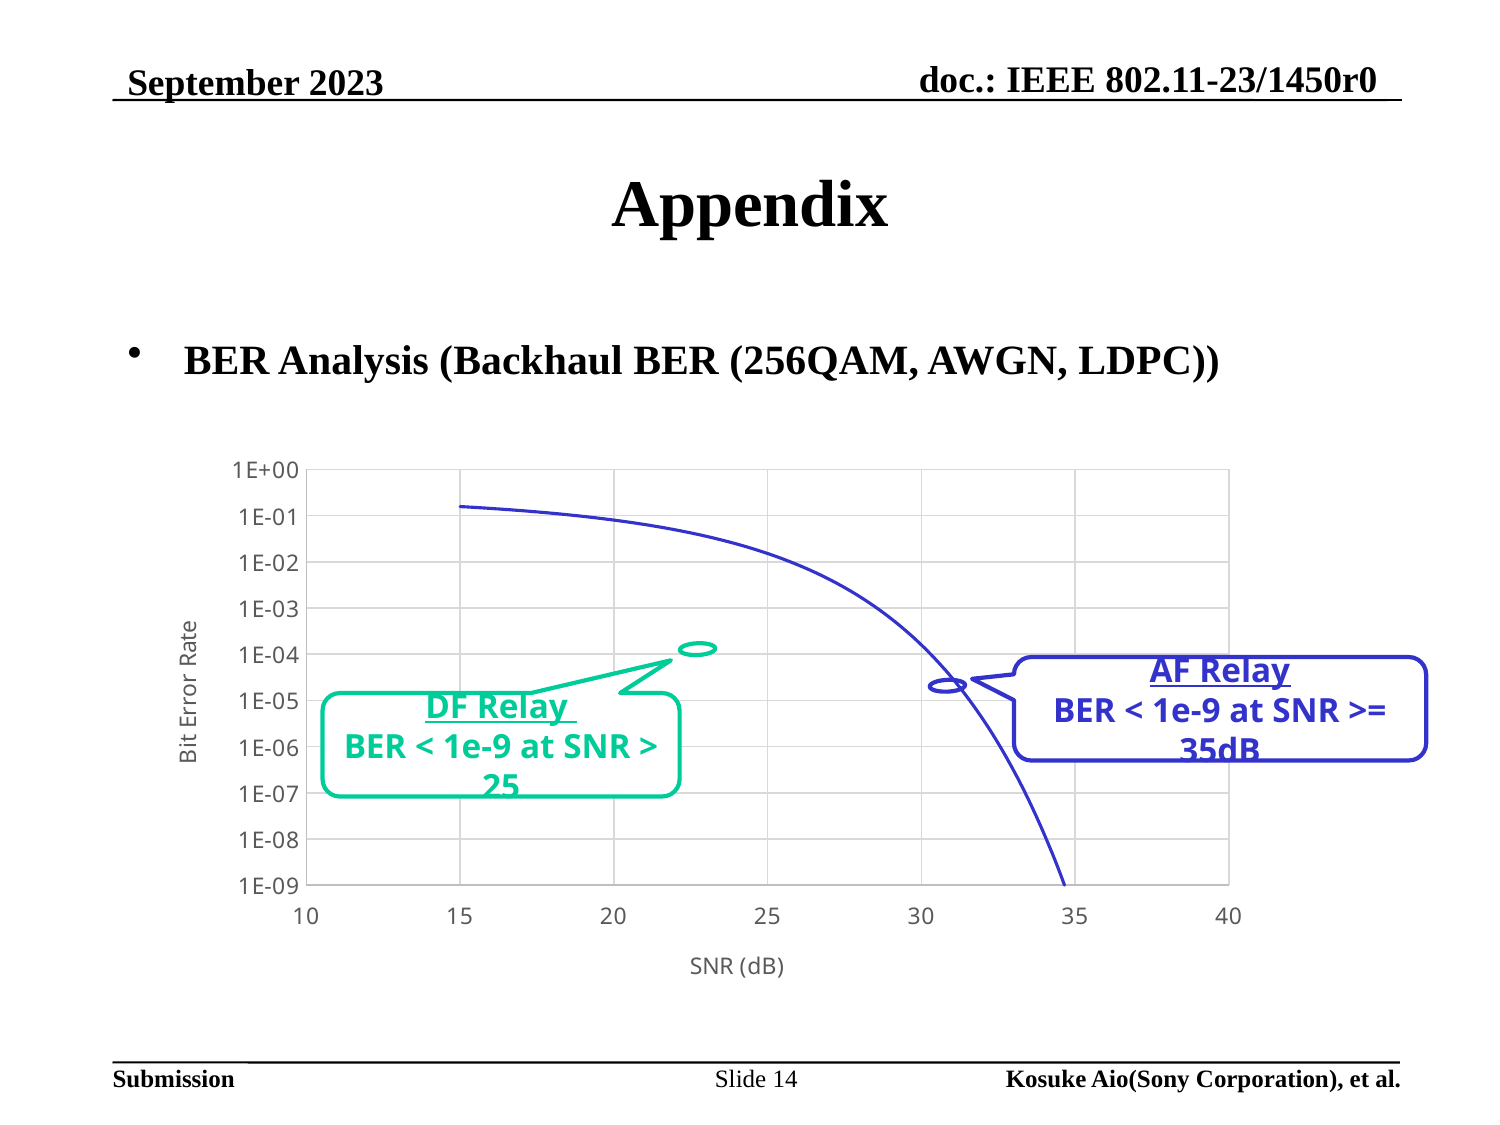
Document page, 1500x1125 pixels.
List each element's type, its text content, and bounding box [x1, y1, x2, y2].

slide_number Slide 14 [712, 1061, 801, 1093]
chart [137, 442, 1267, 1013]
text_box AF Relay BER < 1e-9 at SNR >= 35dB [1270, 654, 1429, 763]
footer Kosuke Aio(Sony Corporation), et al. [962, 1061, 1402, 1093]
list BER Analysis (Backhaul BER (256QAM, AWGN, LDPC)) [112, 324, 1388, 1000]
title Appendix [112, 112, 1388, 288]
